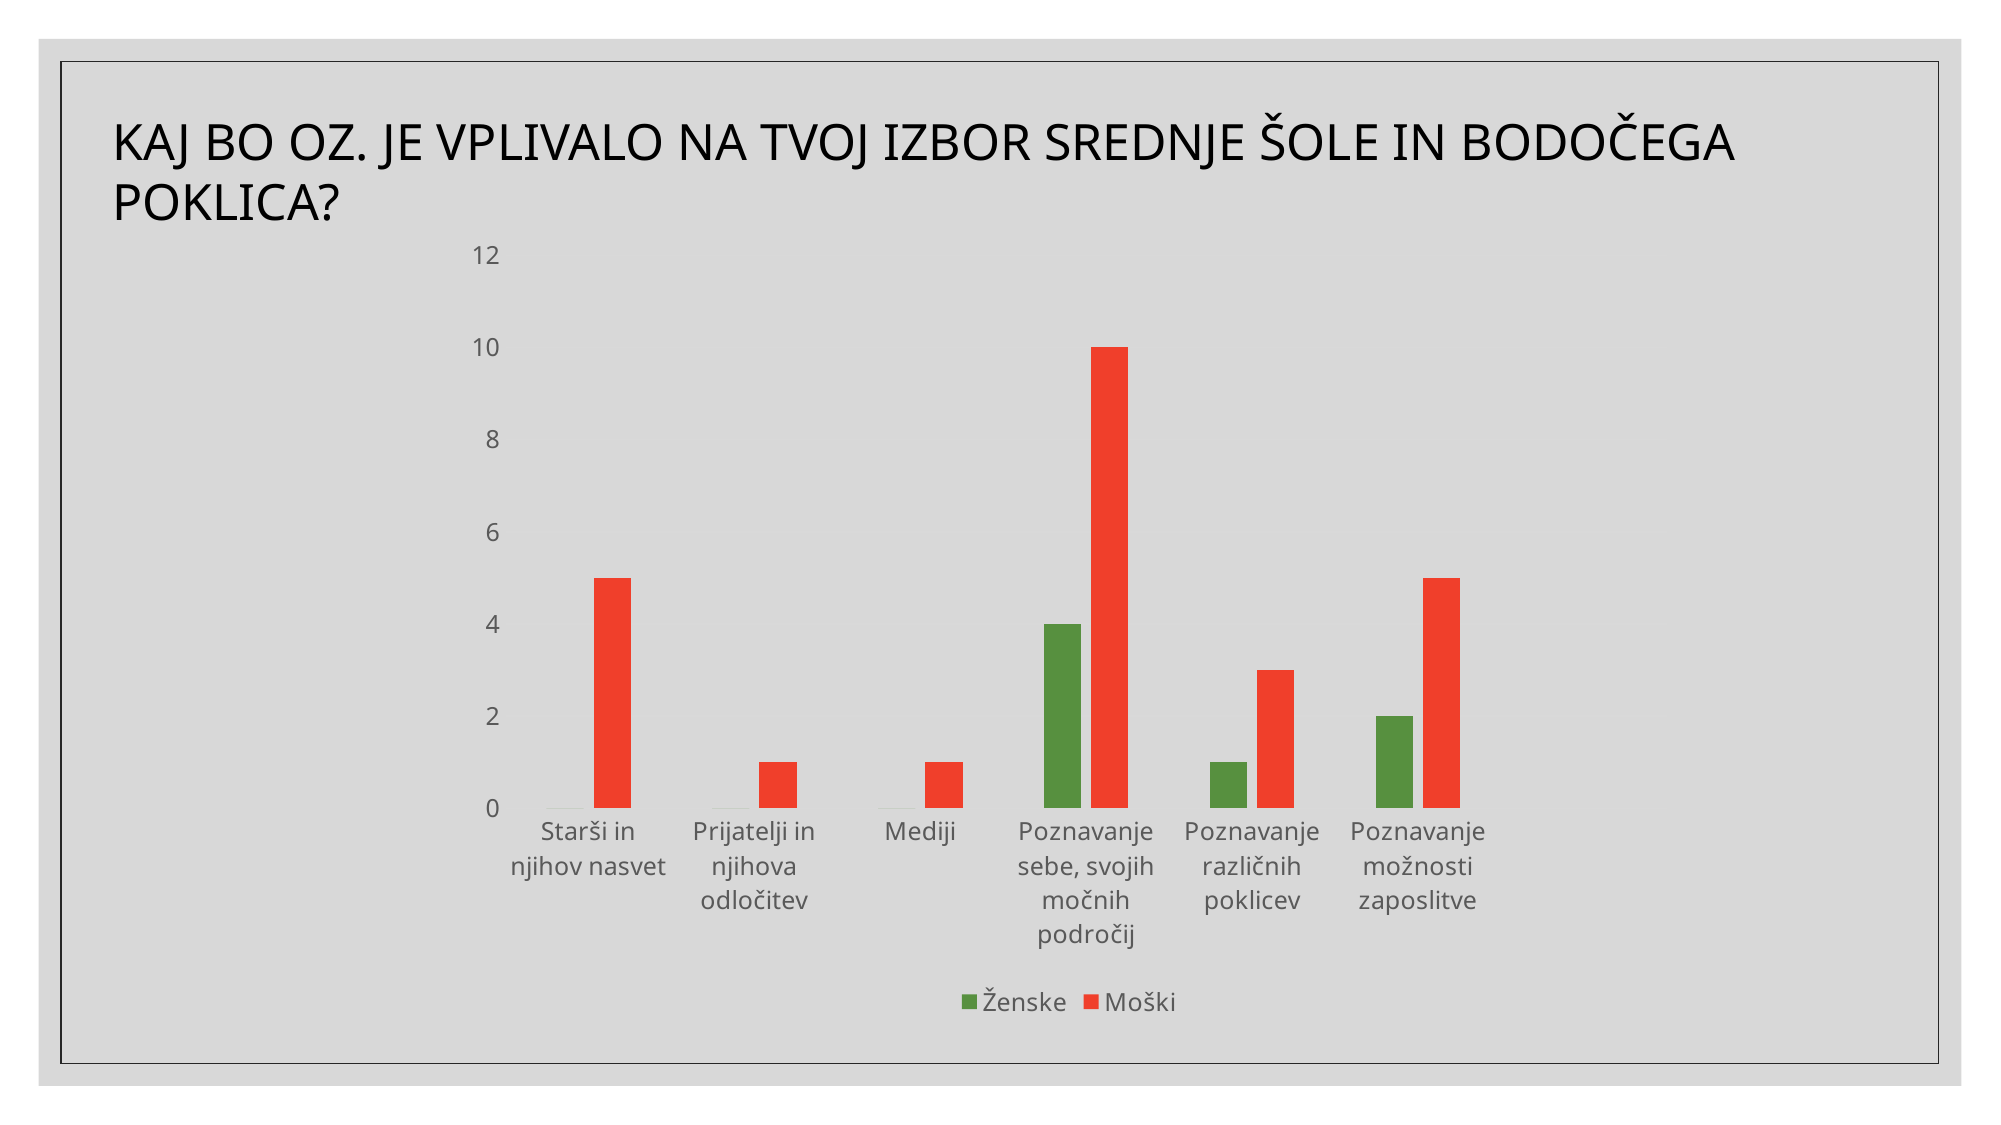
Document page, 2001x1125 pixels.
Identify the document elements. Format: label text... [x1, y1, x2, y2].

text_box KAJ BO OZ. JE VPLIVALO NA TVOJ IZBOR SREDNJE ŠOLE IN BODOČEGA POKLICA? [97, 102, 1903, 238]
chart [446, 222, 1692, 1025]
